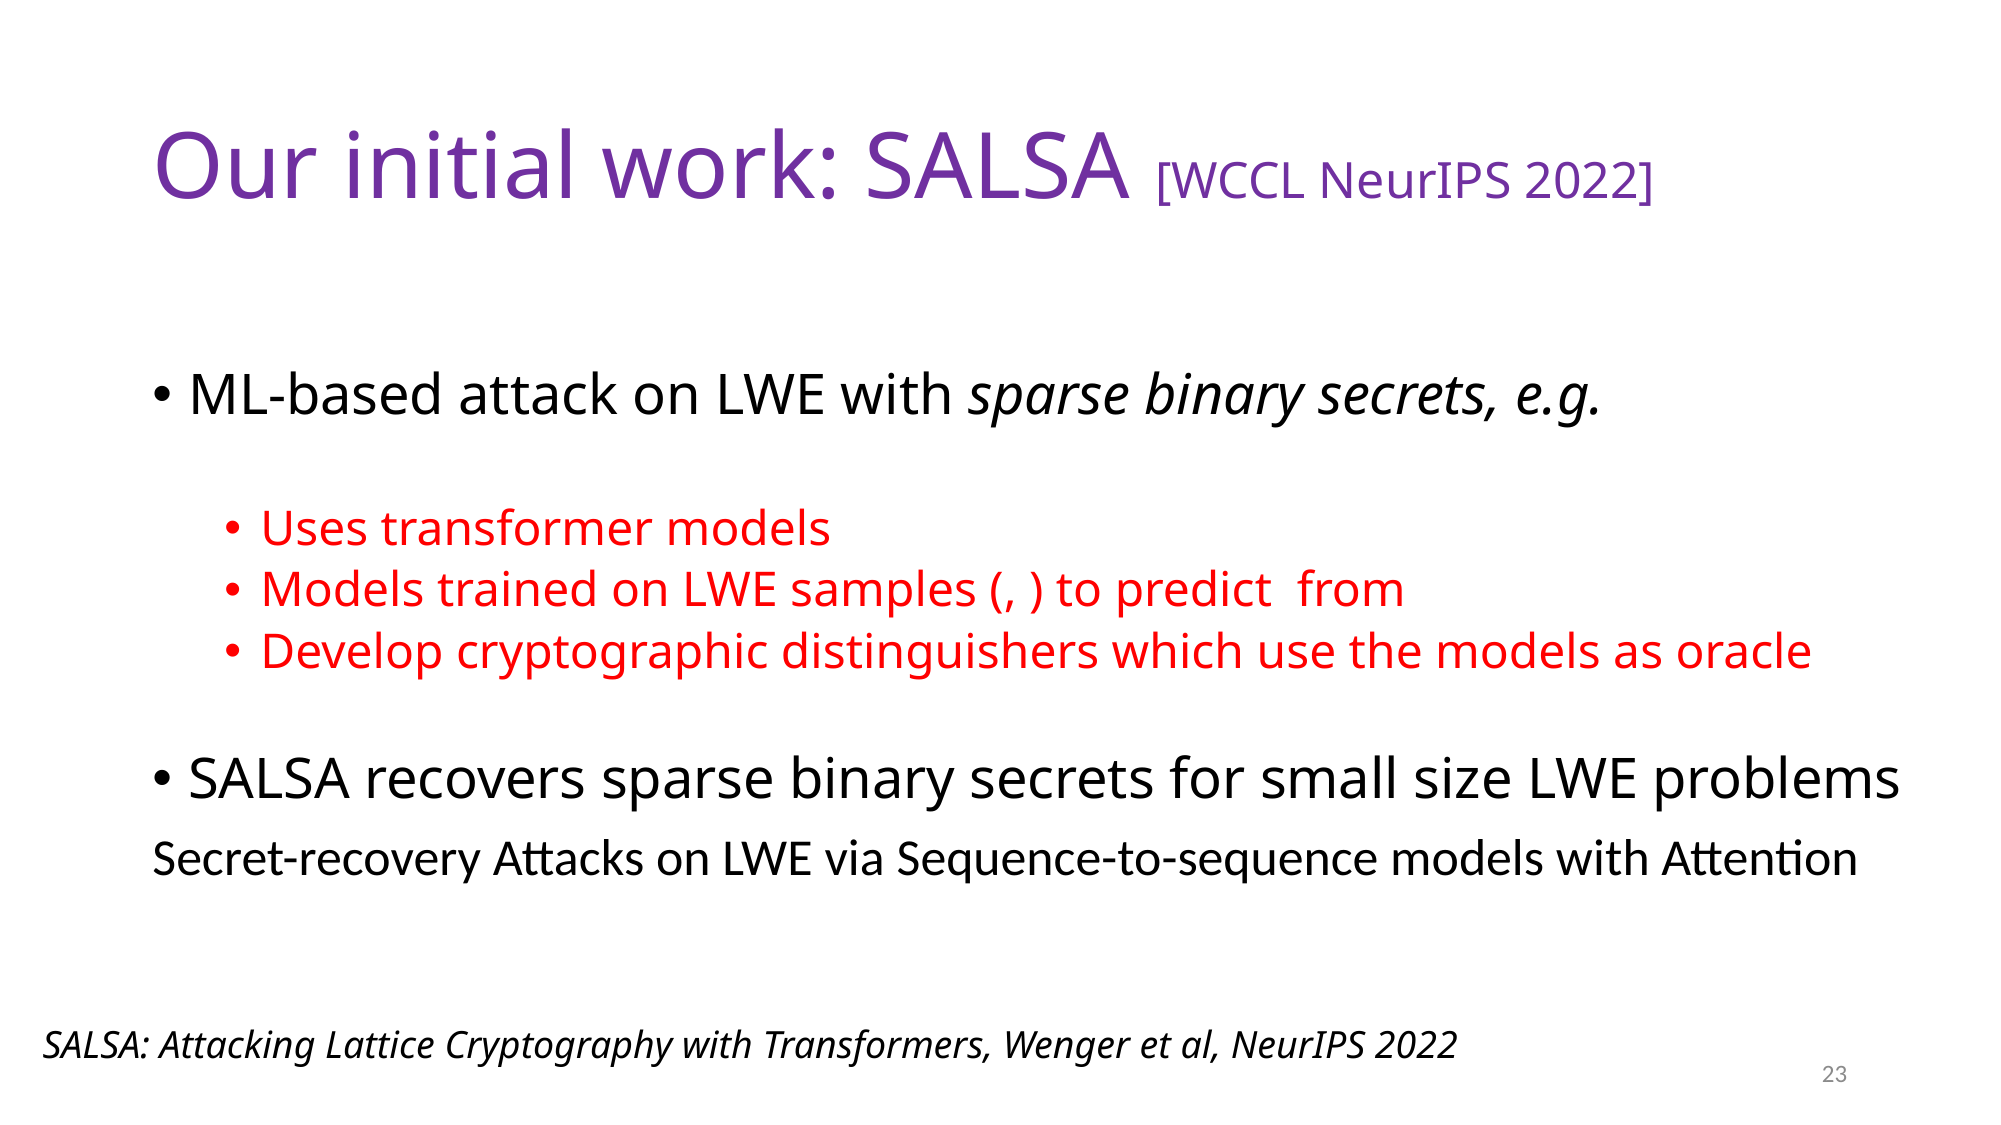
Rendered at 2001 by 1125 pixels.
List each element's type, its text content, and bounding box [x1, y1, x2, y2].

title Our initial work: SALSA [WCCL NeurIPS 2022] [137, 59, 1863, 278]
slide_number 23 [1412, 1042, 1863, 1103]
text_box SALSA: Attacking Lattice Cryptography with Transformers, Wenger et al, NeurIPS 2022 [27, 1013, 1475, 1073]
